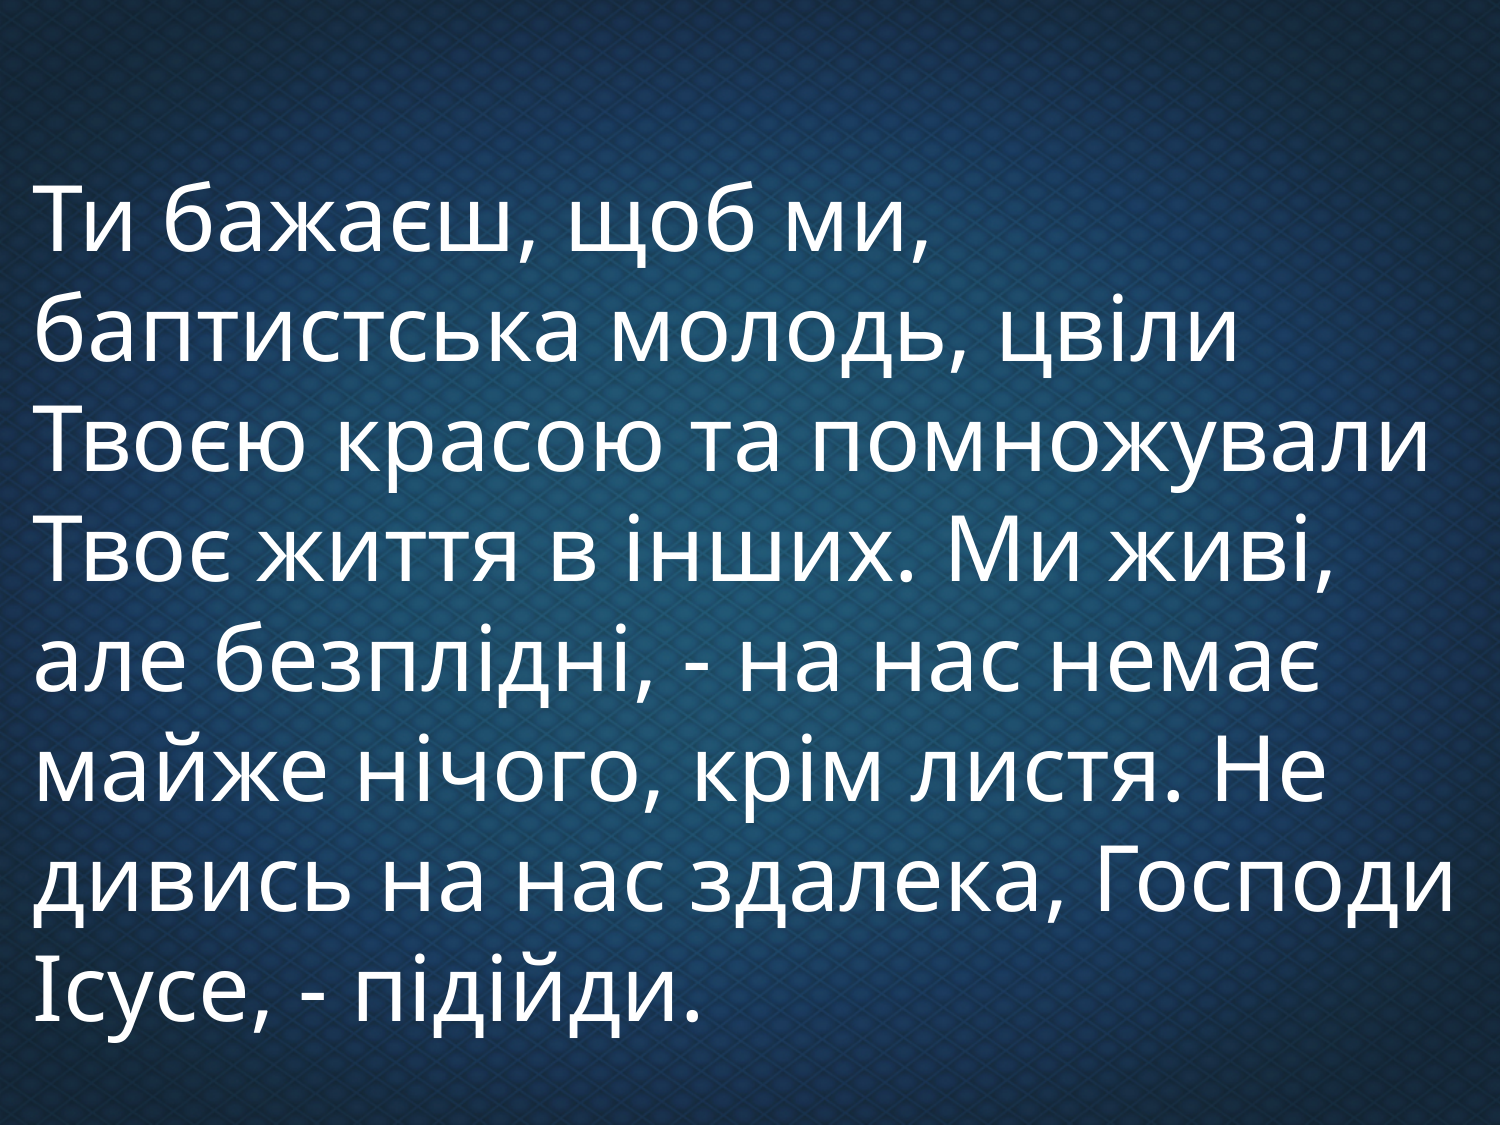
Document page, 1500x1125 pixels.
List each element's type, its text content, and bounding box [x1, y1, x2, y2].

text_box Ти бажаєш, щоб ми, баптистська молодь, цвіли Твоєю красою та помножували Твоє життя в інших. Ми живі, але безплідні, - на нас немає майже нічого, крім листя. Не дивись на нас здалека, Господи Ісусе, - підійди. [17, 30, 1483, 1047]
picture [0, 0, 1500, 1125]
